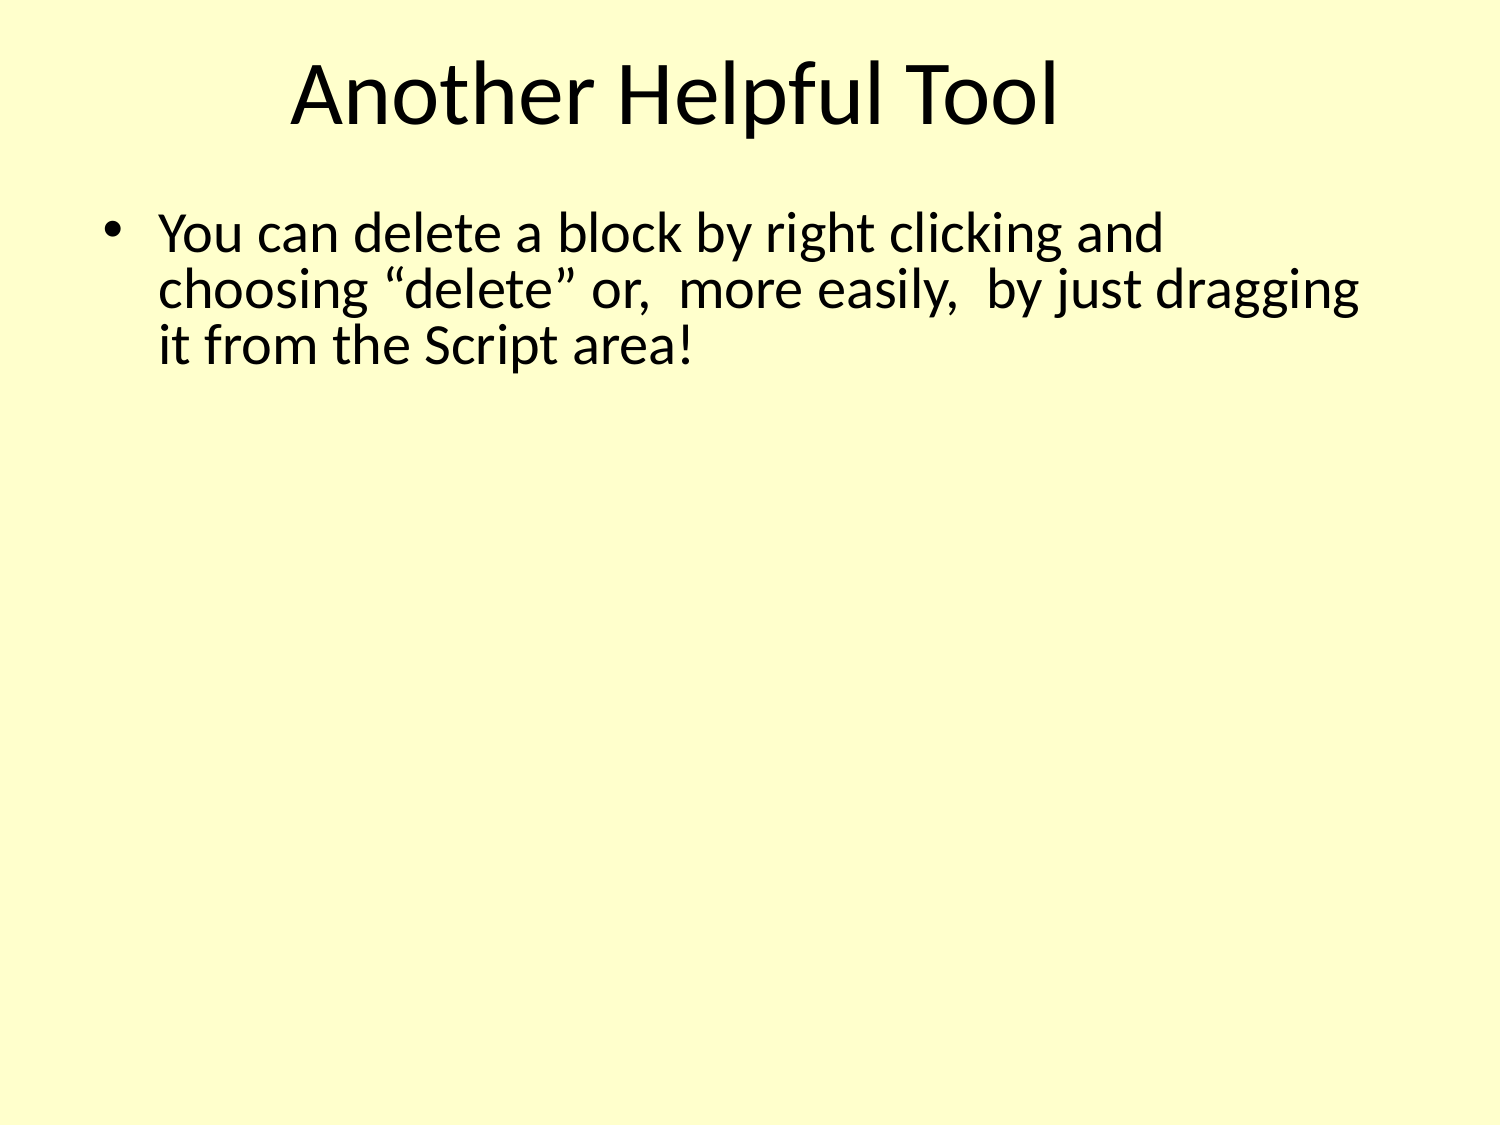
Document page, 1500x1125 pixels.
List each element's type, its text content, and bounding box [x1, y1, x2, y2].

title Another Helpful Tool [112, 24, 1240, 150]
list You can delete a block by right clicking and choosing “delete” or, more easily, by just dragging it from the Script area! [87, 200, 1400, 863]
